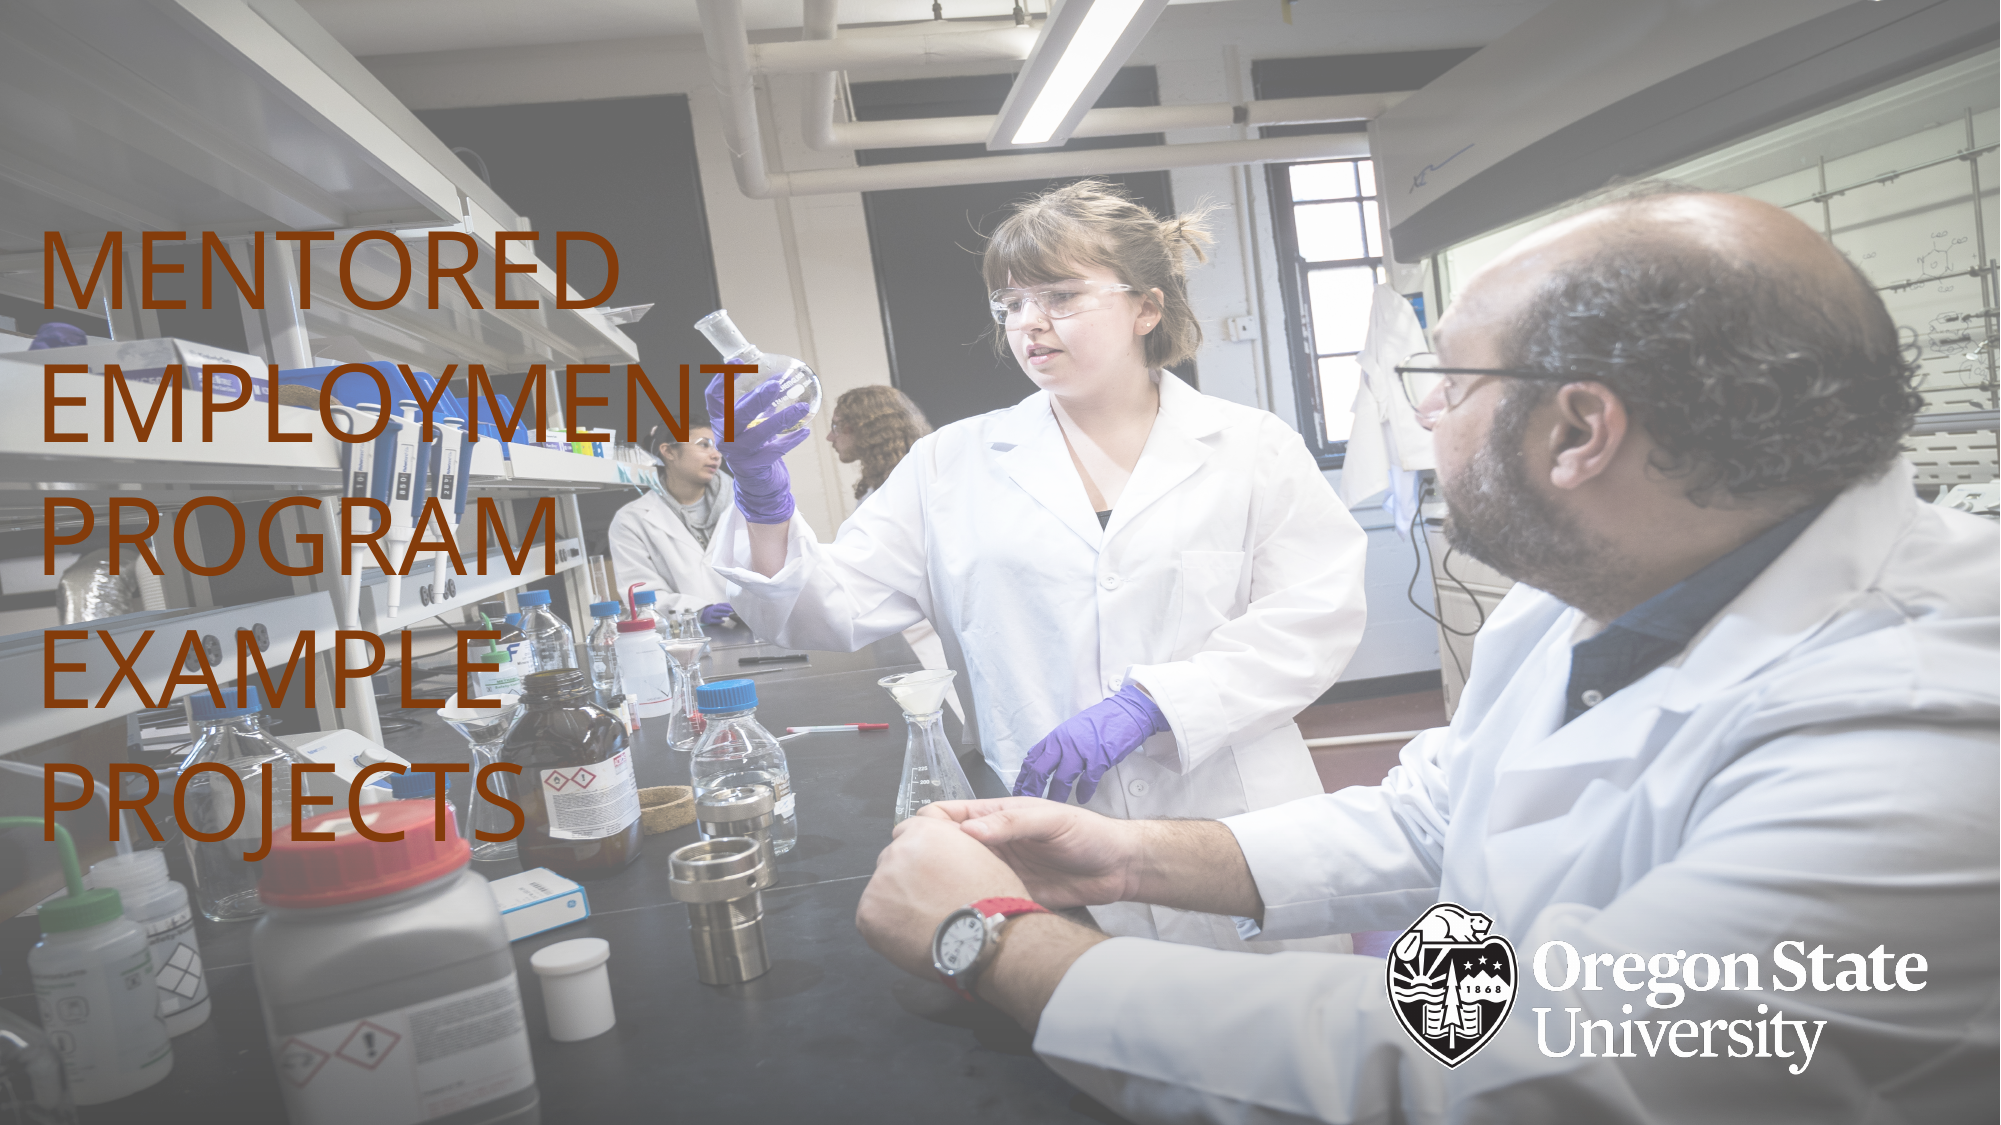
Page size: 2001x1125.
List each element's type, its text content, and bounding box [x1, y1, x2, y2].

title Mentored Employment Program Example Projects [34, 203, 1111, 878]
picture [1369, 877, 1942, 1113]
